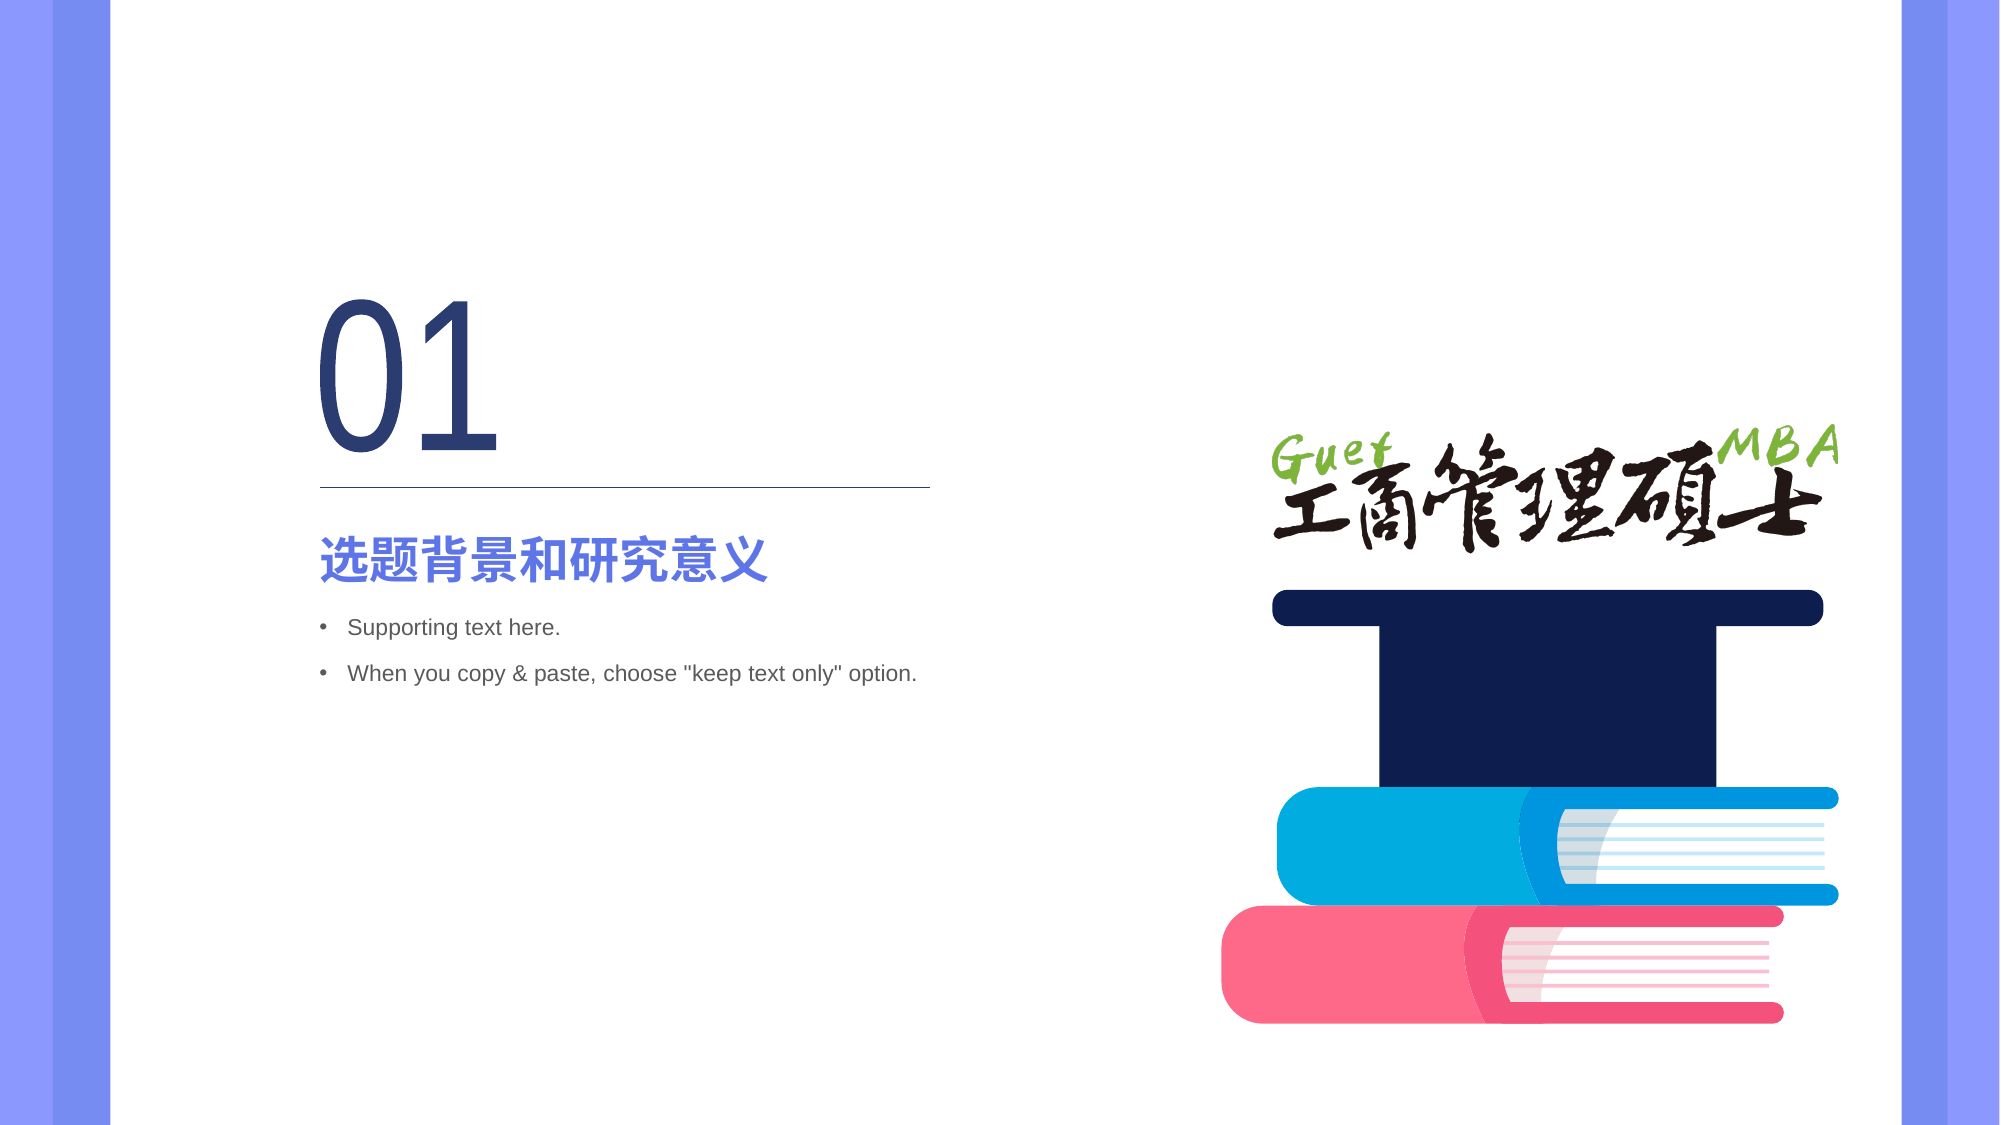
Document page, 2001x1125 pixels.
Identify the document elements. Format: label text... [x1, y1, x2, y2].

list Supporting text here. When you copy & paste, choose "keep text only" option. [304, 608, 1194, 776]
title 选题背景和研究意义 [304, 450, 1194, 597]
picture [1272, 424, 1838, 554]
